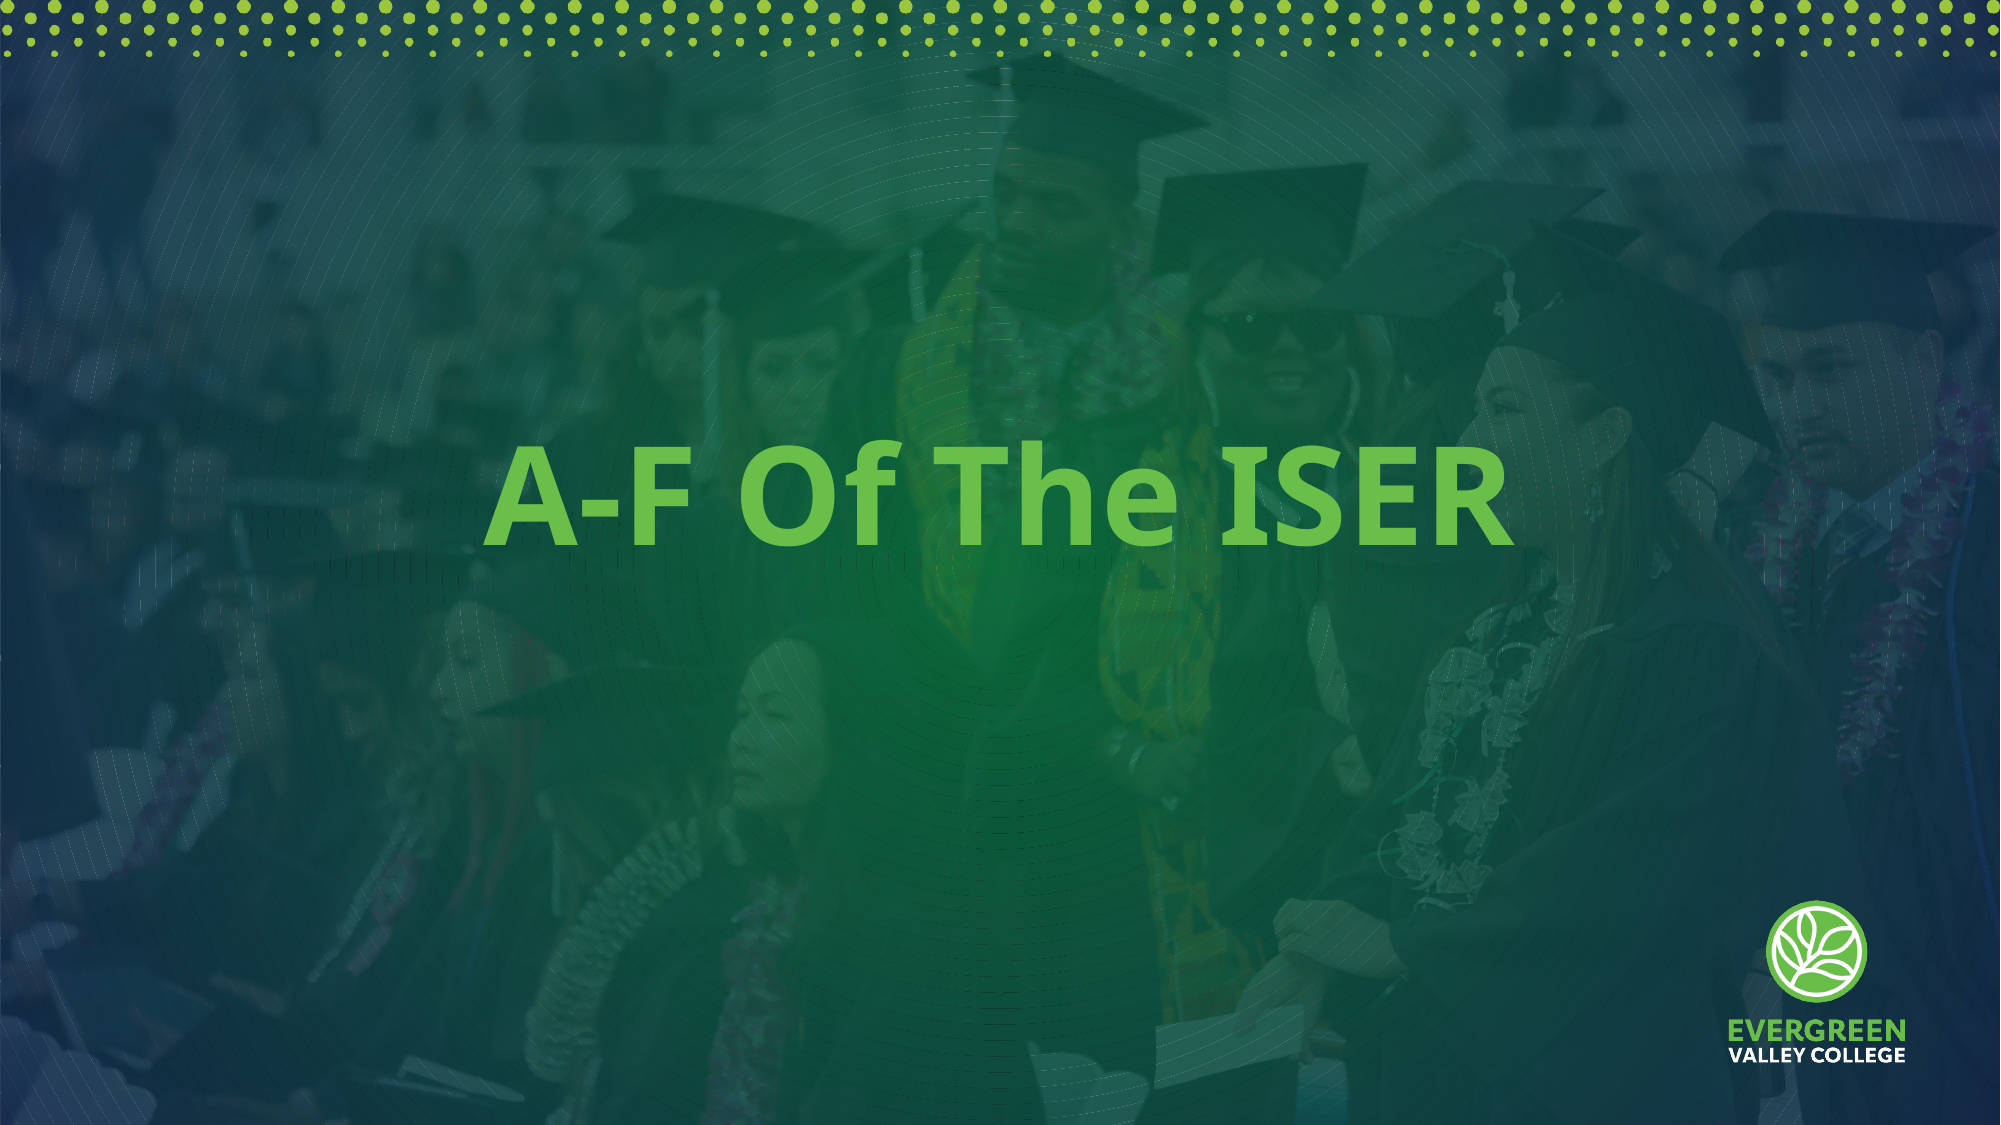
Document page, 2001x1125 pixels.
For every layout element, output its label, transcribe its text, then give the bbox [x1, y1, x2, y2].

picture [1728, 900, 1905, 1063]
list A-F Of The ISER [241, 419, 1759, 706]
picture [0, 0, 2000, 57]
